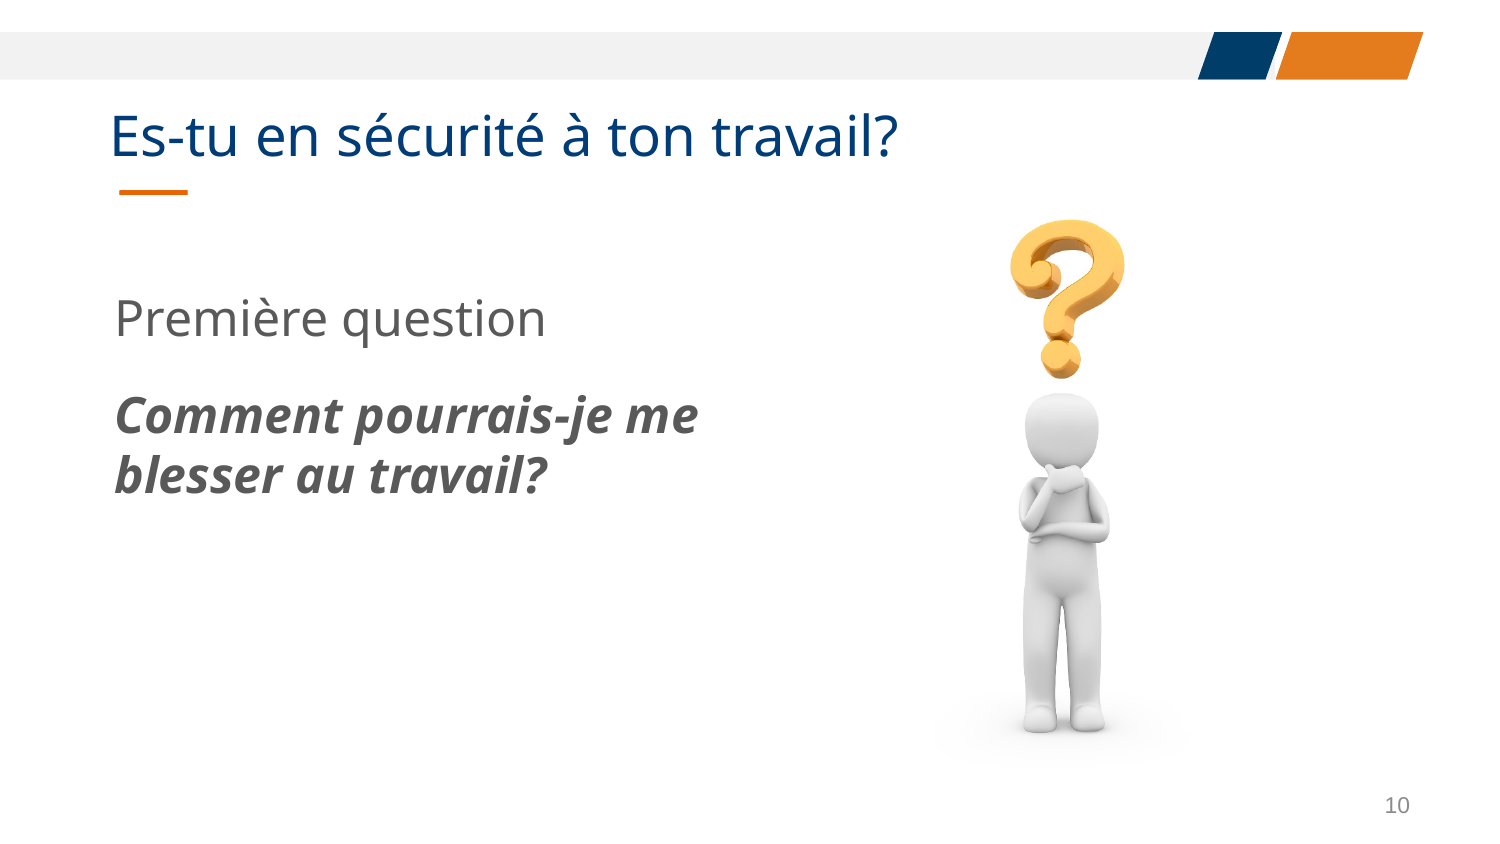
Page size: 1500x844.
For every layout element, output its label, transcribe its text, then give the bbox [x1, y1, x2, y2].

title Es-tu en sécurité à ton travail? [97, 33, 1397, 174]
picture [766, 178, 1363, 774]
list Première question Comment pourrais-je me blesser au travail? [103, 190, 750, 677]
text_box [118, 189, 188, 196]
slide_number 10 [1074, 782, 1425, 828]
